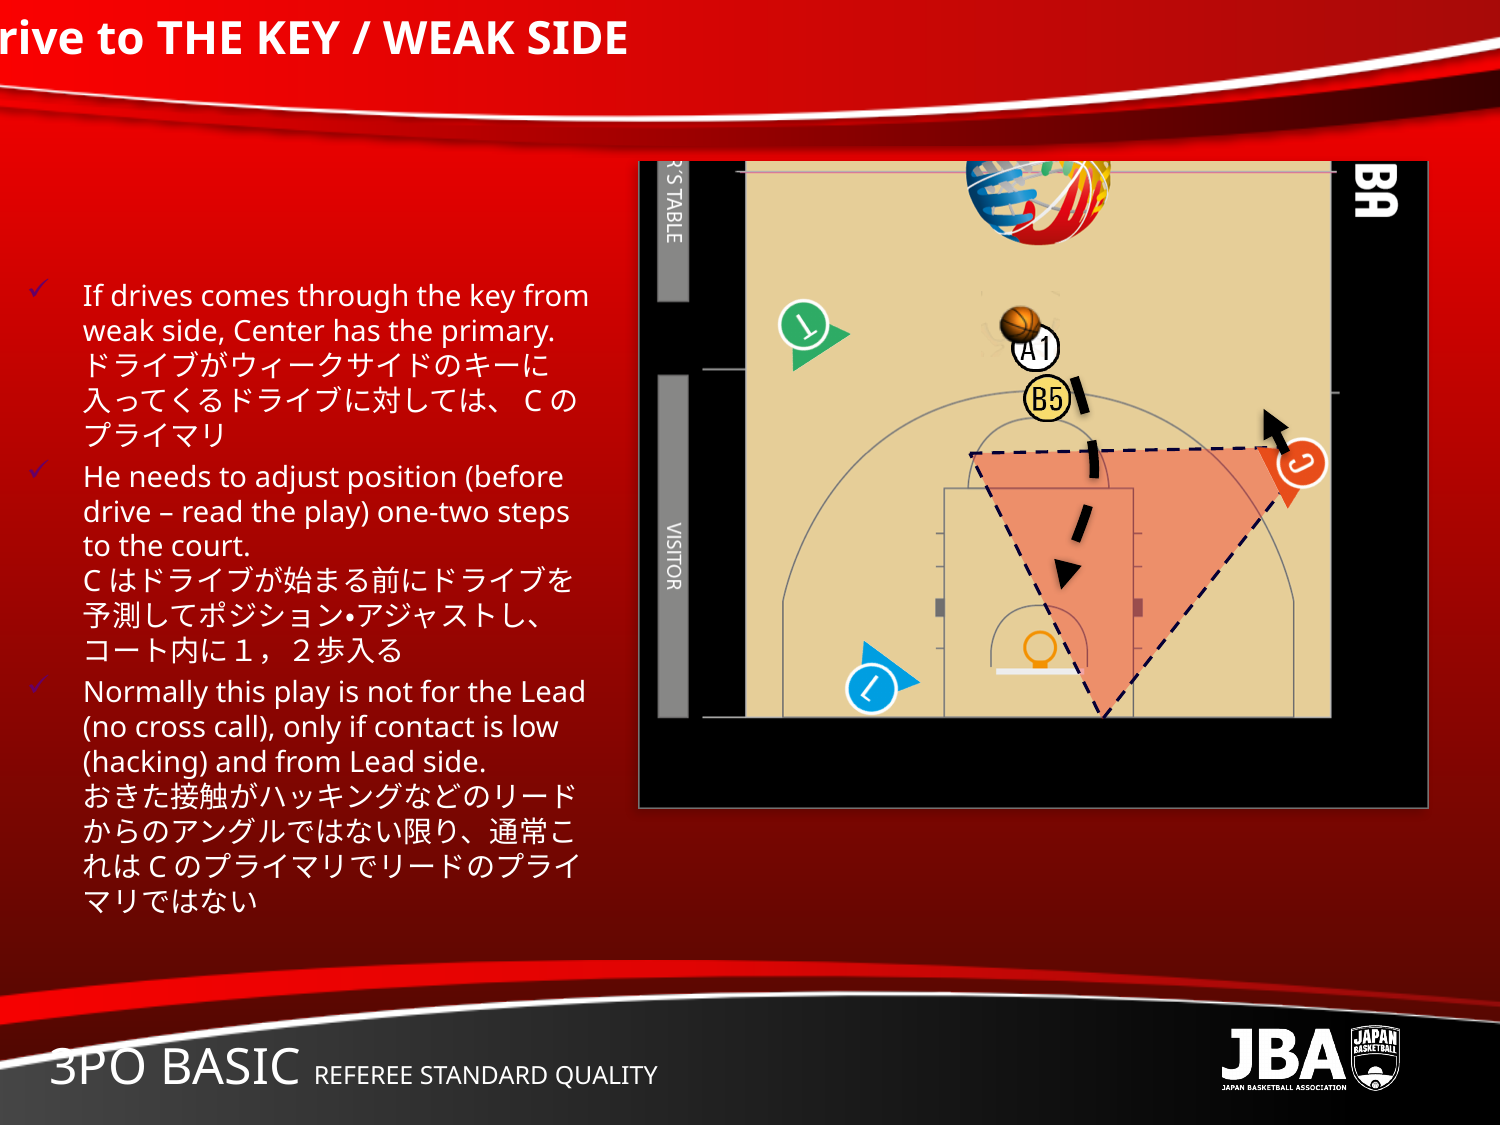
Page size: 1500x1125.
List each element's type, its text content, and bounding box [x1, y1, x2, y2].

picture [1222, 1025, 1400, 1091]
picture [638, 160, 1430, 810]
text_box If drives comes through the key from weak side, Center has the primary. ドライブがウィークサイドのキーに入ってくるドライブに対しては、Cのプライマリ He needs to adjust position (before drive – read the play) one-two steps to the court. Cはドライブが始まる前にドライブを予測してポジション・アジャストし、コート内に１，２歩入る Normally this play is not for the Lead (no cross call), only if contact is low (hacking) and from Lead side. おきた接触がハッキングなどのリードからのアングルではない限り、通常これはCのプライマリでリードのプライマリではない [11, 269, 612, 364]
text_box BASIC COVERAGE Drive to THE KEY / WEAK SIDE [0, 0, 1313, 65]
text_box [1263, 408, 1286, 453]
